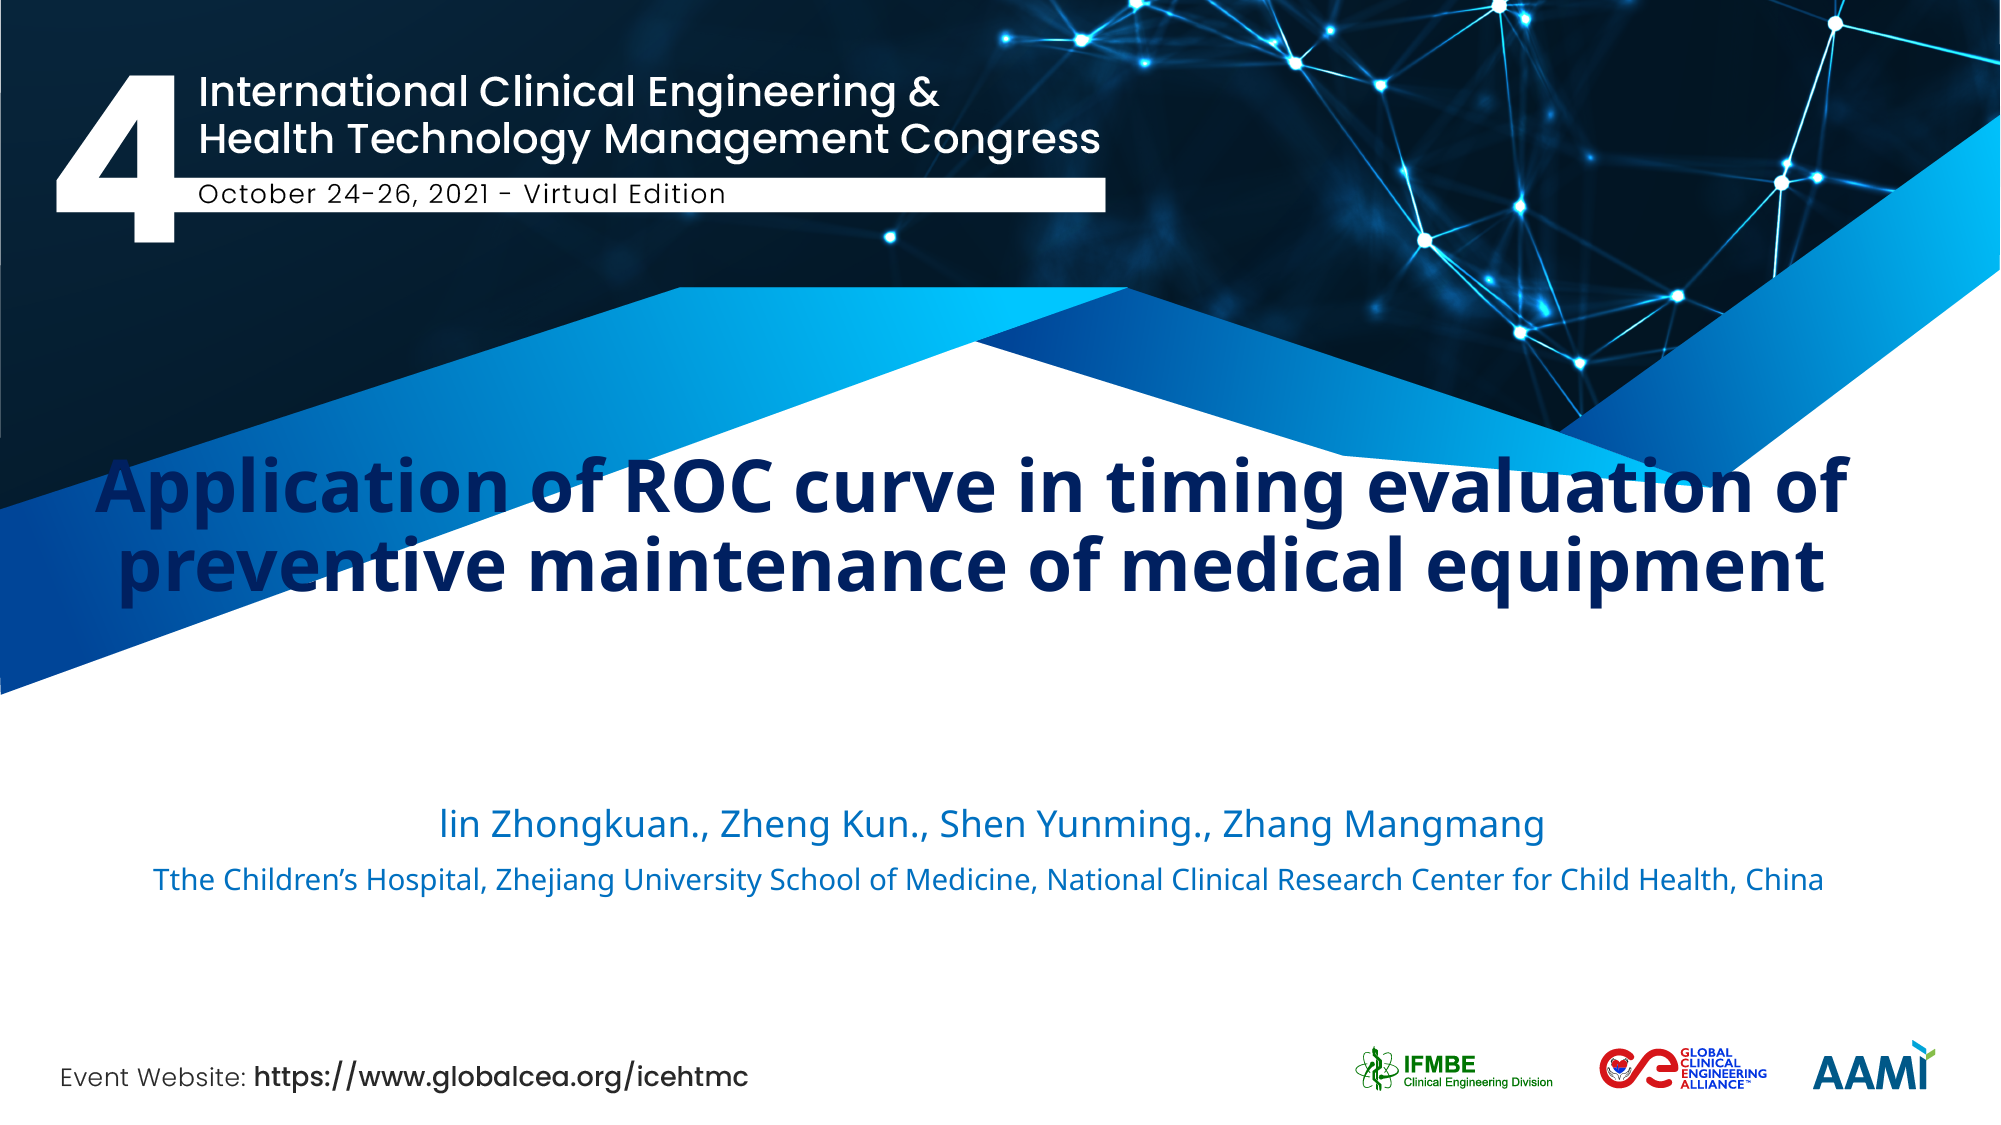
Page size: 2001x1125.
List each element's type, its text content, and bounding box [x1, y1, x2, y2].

subtitle lin Zhongkuan., Zheng Kun., Shen Yunming., Zhang Mangmang Tthe Children’s Hospital, Zhejiang University School of Medicine, National Clinical Research Center for Child Health, China [72, 798, 1914, 924]
title Application of ROC curve in timing evaluation of preventive maintenance of medical equipment [51, 442, 1893, 683]
picture [0, 0, 2001, 1125]
